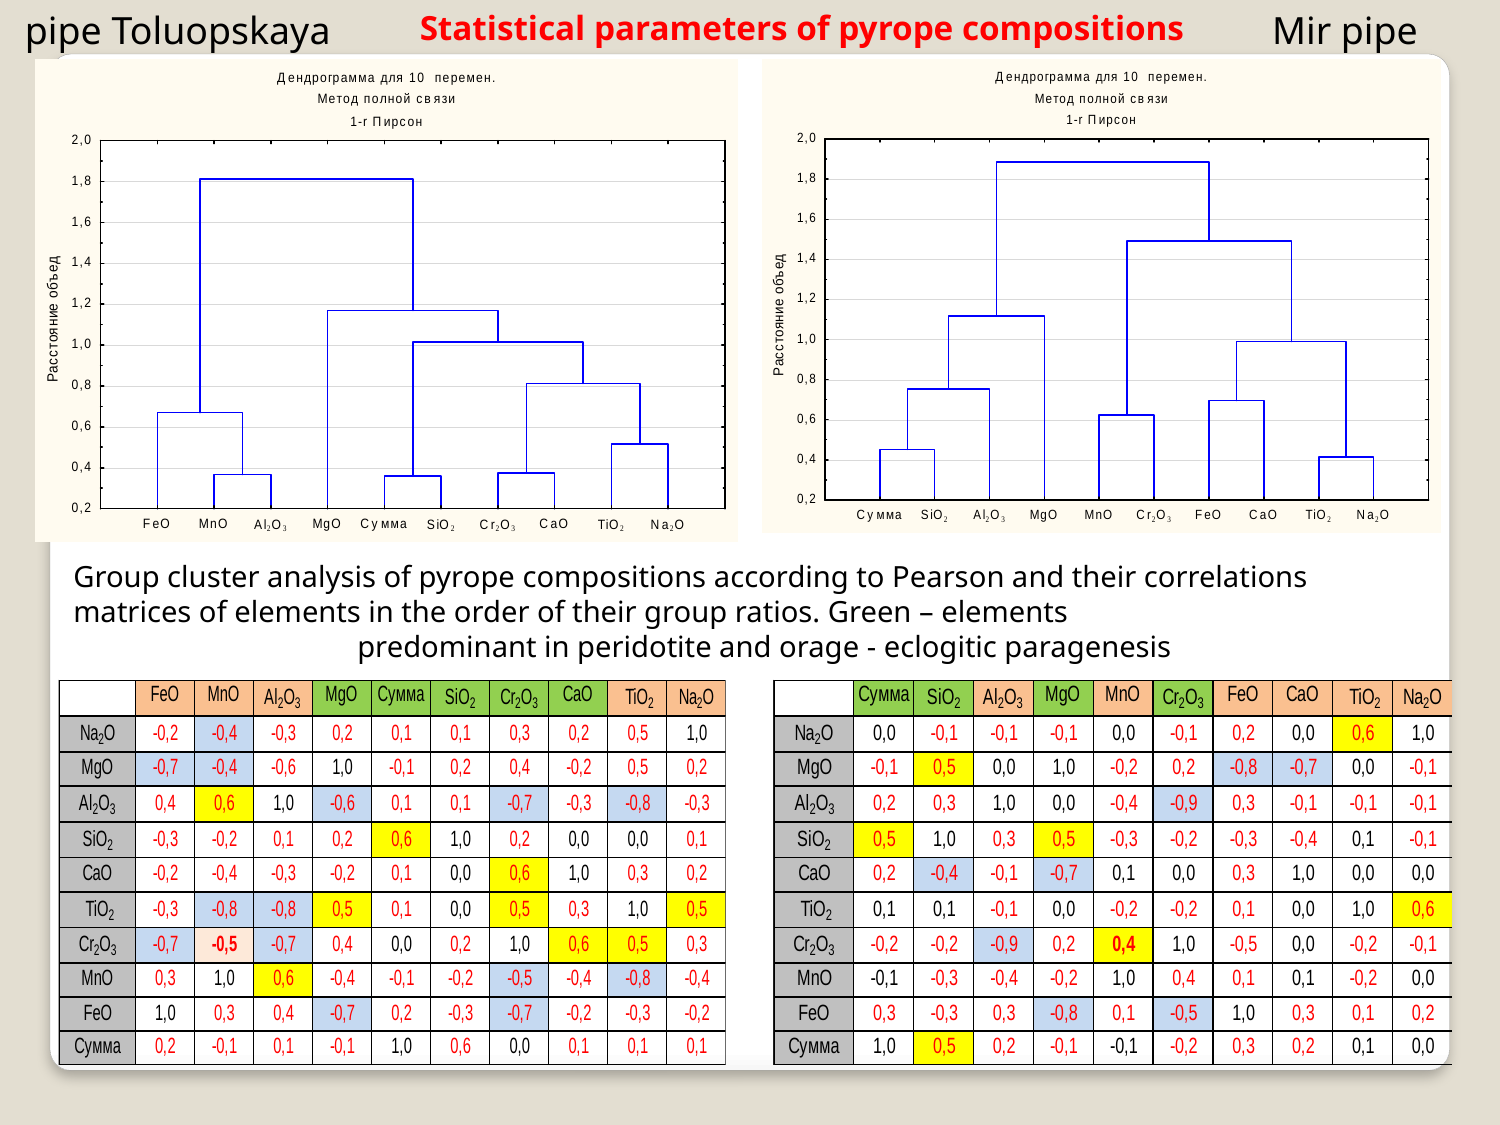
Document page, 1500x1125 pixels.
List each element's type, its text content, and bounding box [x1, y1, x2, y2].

text_box Statistical parameters of pyrope compositions [405, 0, 1200, 55]
picture [761, 58, 1442, 534]
picture [773, 679, 1454, 1067]
text_box pipe Toluopskaya [10, 0, 346, 60]
text_box Group cluster analysis of pyrope compositions according to Pearson and their correlations matrices of elements in the order of their group ratios. Green – elements predominant in peridotite and orage - eclogitic paragenesis [58, 550, 1471, 671]
picture [58, 679, 727, 1067]
text_box Mir pipe [1257, 0, 1433, 57]
picture [34, 58, 739, 543]
